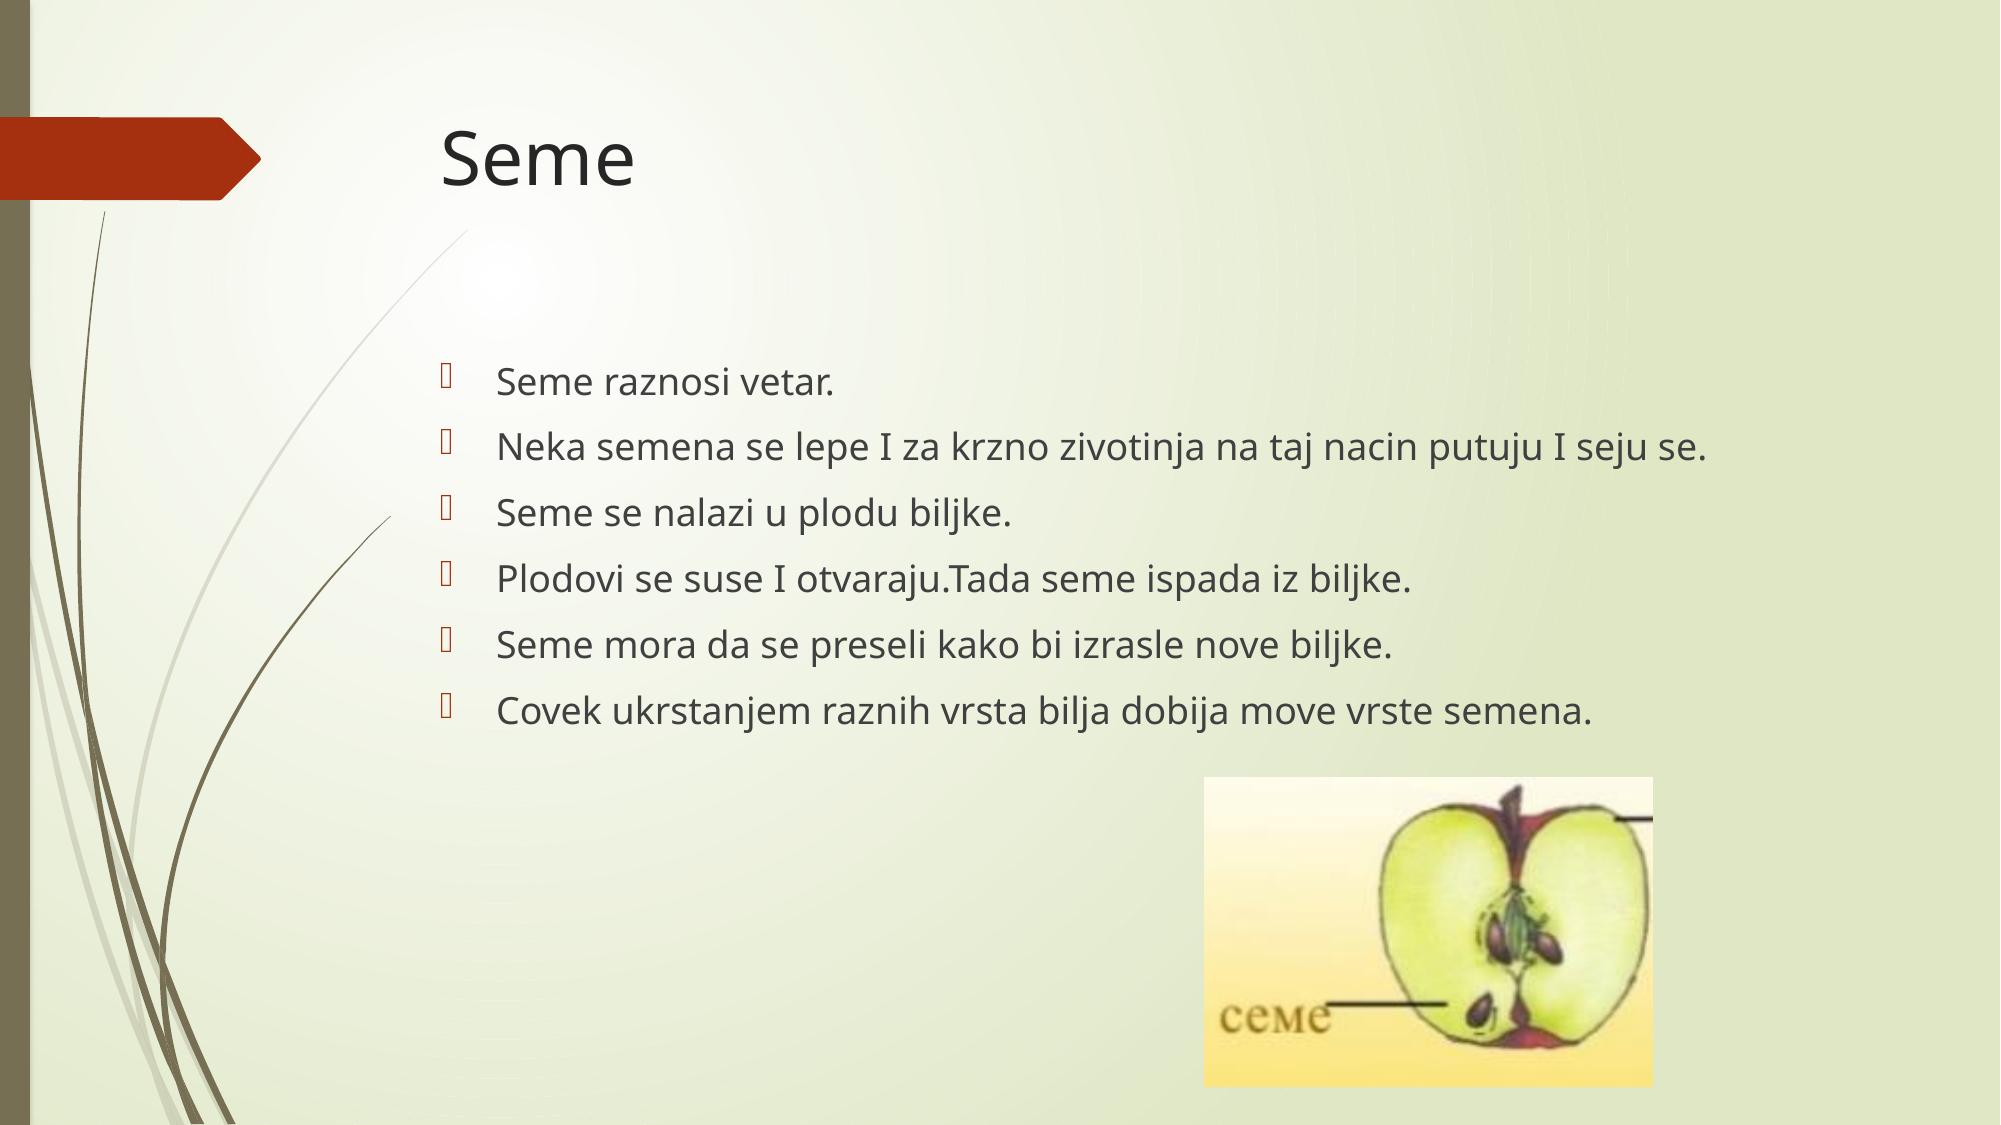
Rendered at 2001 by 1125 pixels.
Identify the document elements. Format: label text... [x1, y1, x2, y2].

list Seme raznosi vetar. Neka semena se lepe I za krzno zivotinja na taj nacin putuju I seju se. Seme se nalazi u plodu biljke. Plodovi se suse I otvaraju.Tada seme ispada iz biljke. Seme mora da se preseli kako bi izrasle nove biljke. Covek ukrstanjem raznih vrsta bilja dobija move vrste semena. [424, 350, 1888, 970]
title Seme [425, 102, 1888, 313]
picture [1204, 777, 1653, 1088]
